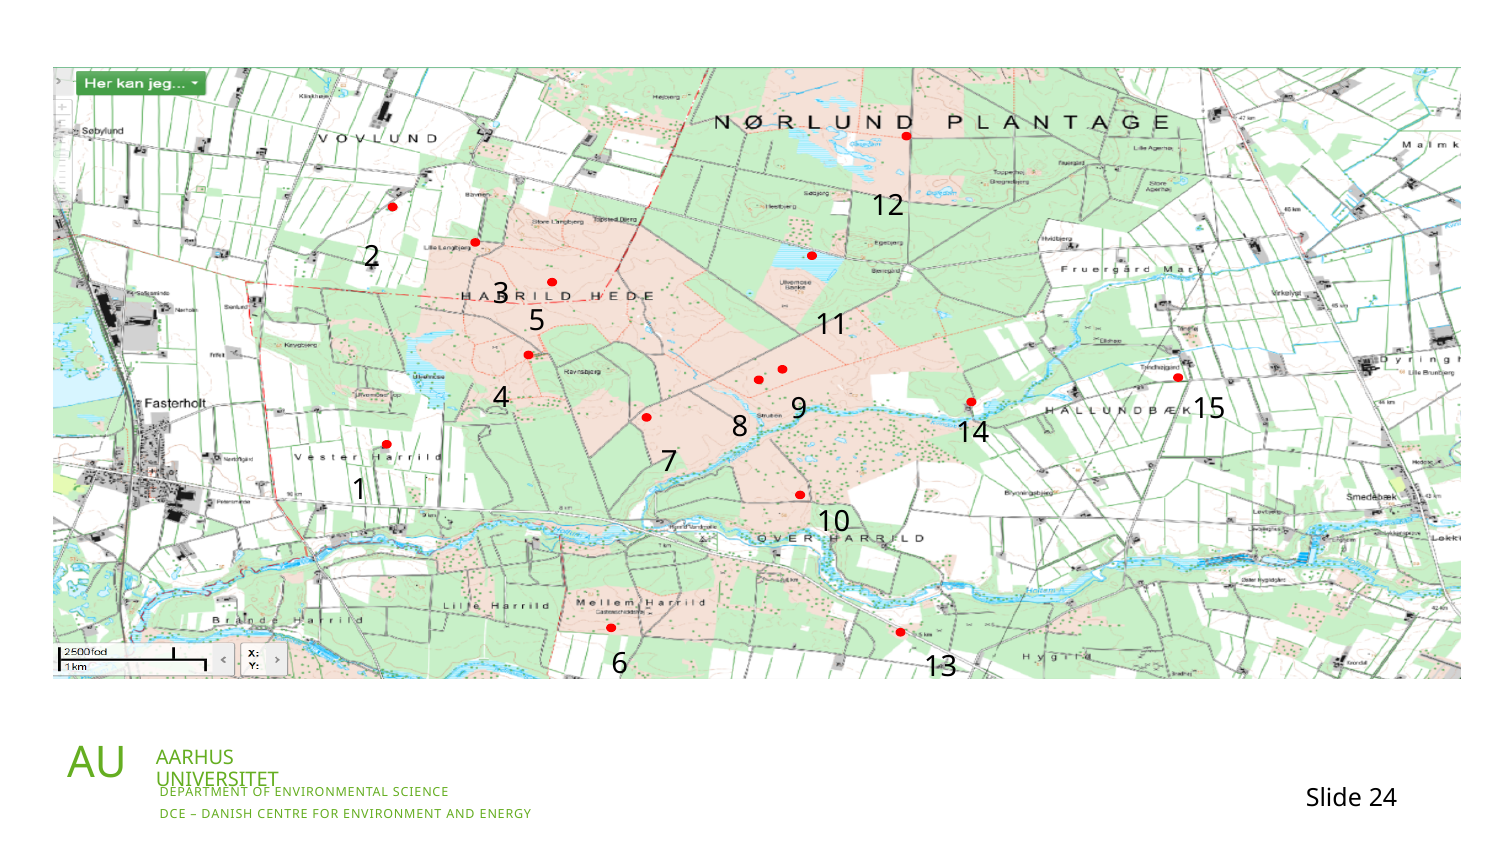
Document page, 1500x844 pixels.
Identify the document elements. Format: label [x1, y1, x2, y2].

picture [52, 67, 1461, 679]
